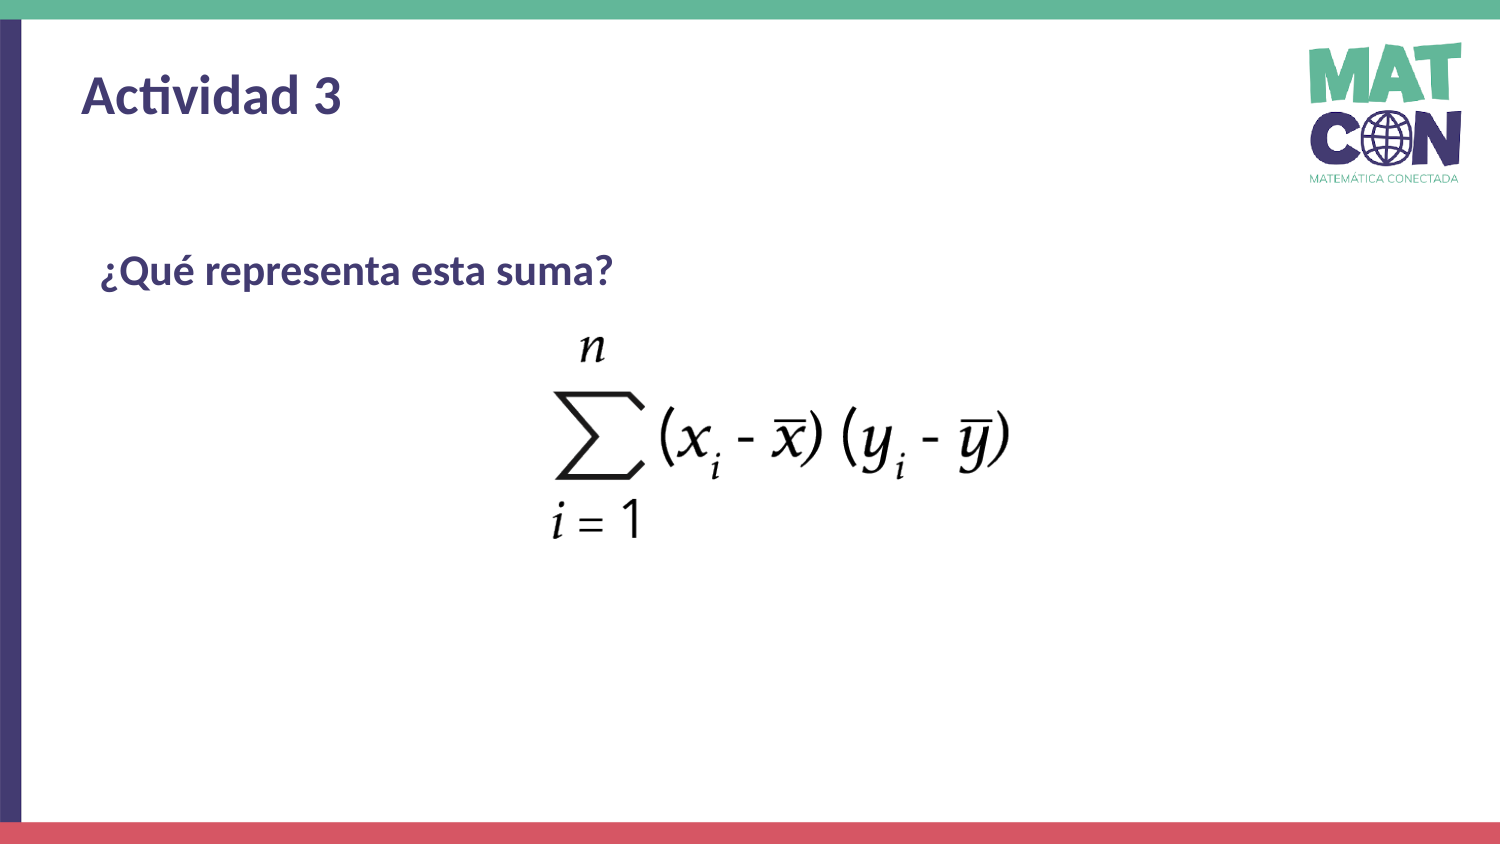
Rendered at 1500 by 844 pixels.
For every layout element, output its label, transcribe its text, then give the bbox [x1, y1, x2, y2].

text_box Actividad 3 [70, 52, 1252, 132]
picture [0, 0, 1500, 844]
text_box ¿Qué representa esta suma? [87, 236, 642, 301]
